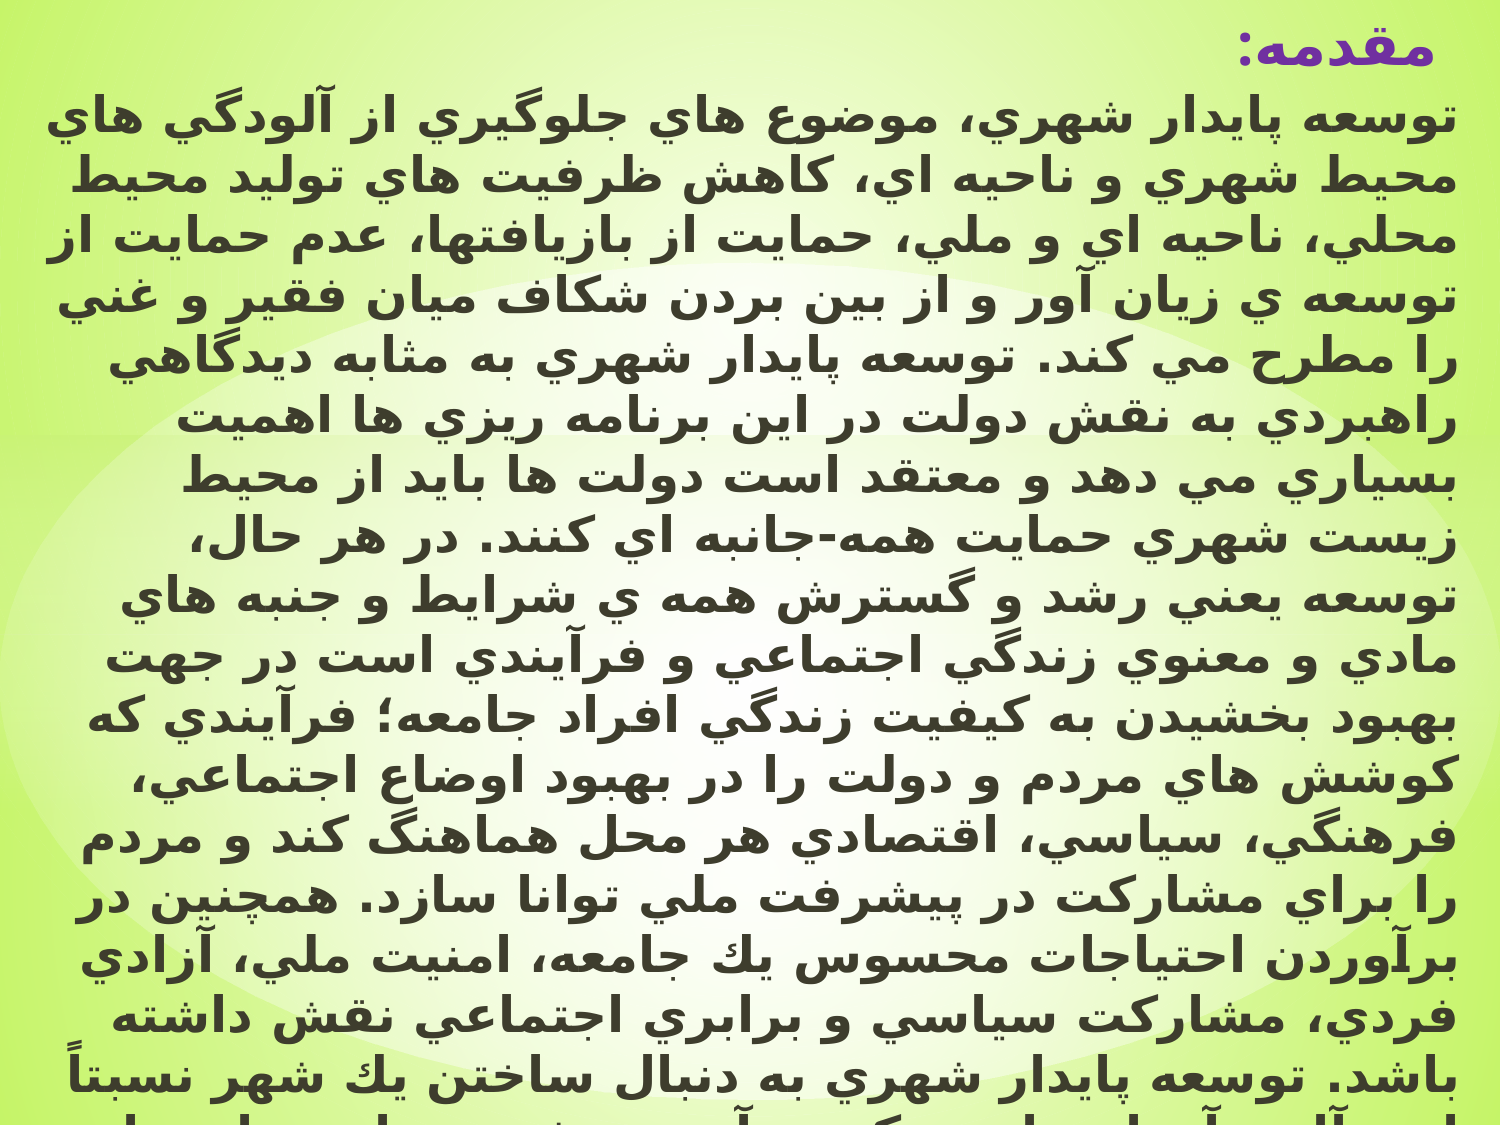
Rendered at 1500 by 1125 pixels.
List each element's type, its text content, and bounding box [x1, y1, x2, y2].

subtitle توسعه پايدار شهري، موضوع هاي جلوگيري از آلودگي هاي محيط شهري و ناحيه اي، كاهش ظرفيت هاي توليد محيط محلي، ناحيه اي و ملي، حمايت از بازيافتها، عدم حمايت از توسعه ي زيان آور و از بين بردن شكاف ميان فقير و غني را مطرح مي كند. توسعه پايدار شهري به مثابه ديدگاهي راهبردي به نقش دولت در اين برنامه ريزي ها اهميت بسياري مي دهد و معتقد است دولت ها بايد از محيط زيست شهري حمايت همه-جانبه اي كنند. در هر حال، توسعه يعني رشد و گسترش همه ي شرايط و جنبه هاي مادي و معنوي زندگي اجتماعي و فرآيندي است در جهت بهبود بخشيدن به كيفيت زندگي افراد جامعه؛ فرآيندي كه كوشش هاي مردم و دولت را در بهبود اوضاع اجتماعي، فرهنگي، سياسي، اقتصادي هر محل هماهنگ كند و مردم را براي مشاركت در پيشرفت ملي توانا سازد. همچنين در برآوردن احتياجات محسوس يك جامعه، امنيت ملي، آزادي فردي، مشاركت سياسي و برابري اجتماعي نقش داشته باشد. توسعه پايدار شهري به دنبال ساختن يك شهر نسبتاً ايده آل و آرماني است كه در آن هم شهروندان معاصر از يك زندگي نسبتاً خوب برخوردار شوند و هم توانايي هاي نسل آينده براي برآورده كردن نيازهايشان به مخاطره نيفتد. بنابراين مؤلفين با جمع آوري مطالب گوناگون درباره ی توسعه پايدار، آن را متعلق به كميسيون جهاني محيط زيست و توسعه، معروف به كميسيون برنتلند به نام ( رئيس همايش) مي دانند. [24, 75, 1475, 1125]
title مقدمه: [487, 0, 1483, 88]
